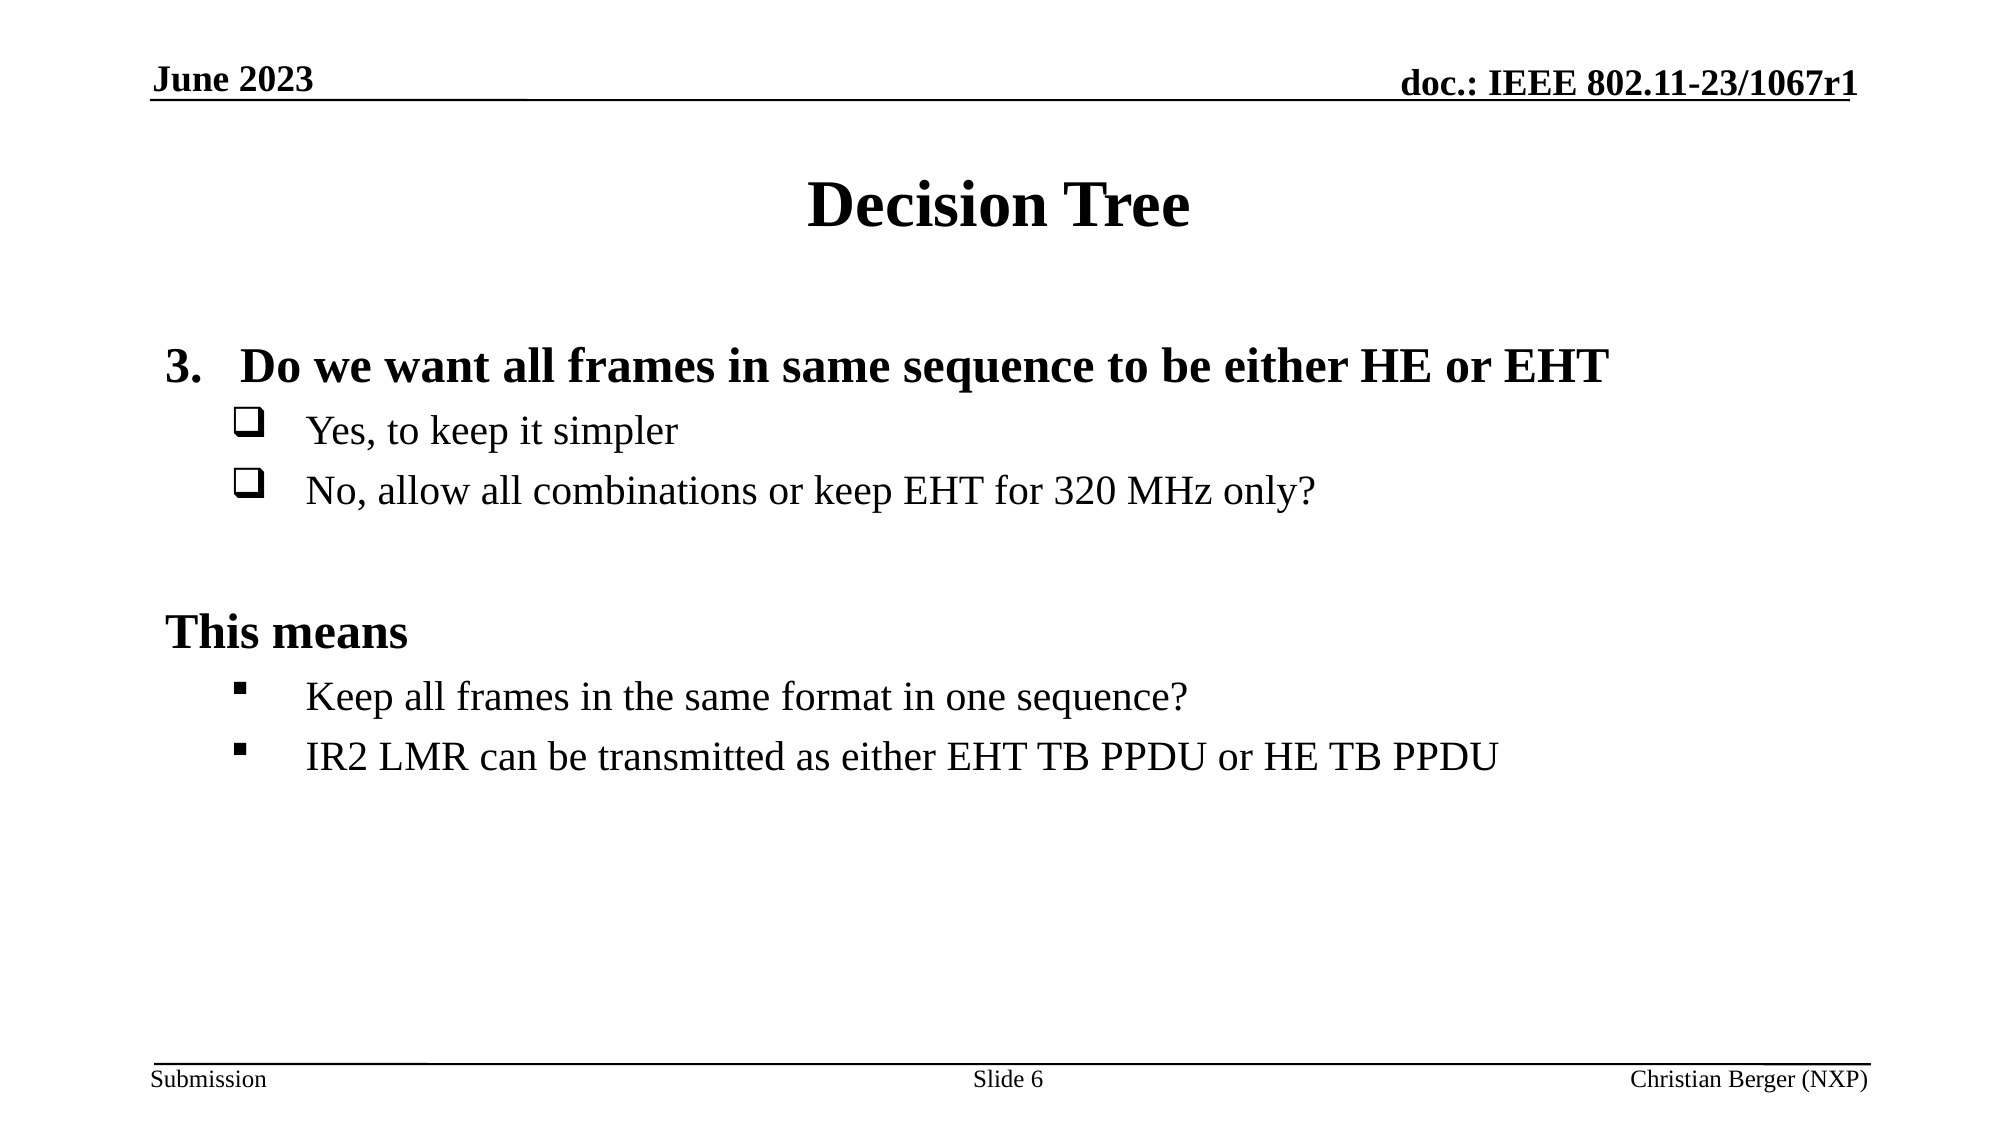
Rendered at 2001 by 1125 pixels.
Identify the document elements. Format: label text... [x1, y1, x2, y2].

title Decision Tree [149, 112, 1850, 288]
slide_number Slide 6 [950, 1061, 1067, 1123]
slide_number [152, 54, 563, 100]
footer Christian Berger (NXP) [1171, 1061, 1869, 1093]
list Do we want all frames in same sequence to be either HE or EHT Yes, to keep it simpler No, allow all combinations or keep EHT for 320 MHz only? This means Keep all frames in the same format in one sequence? IR2 LMR can be transmitted as either EHT TB PPDU or HE TB PPDU [149, 324, 1850, 1000]
